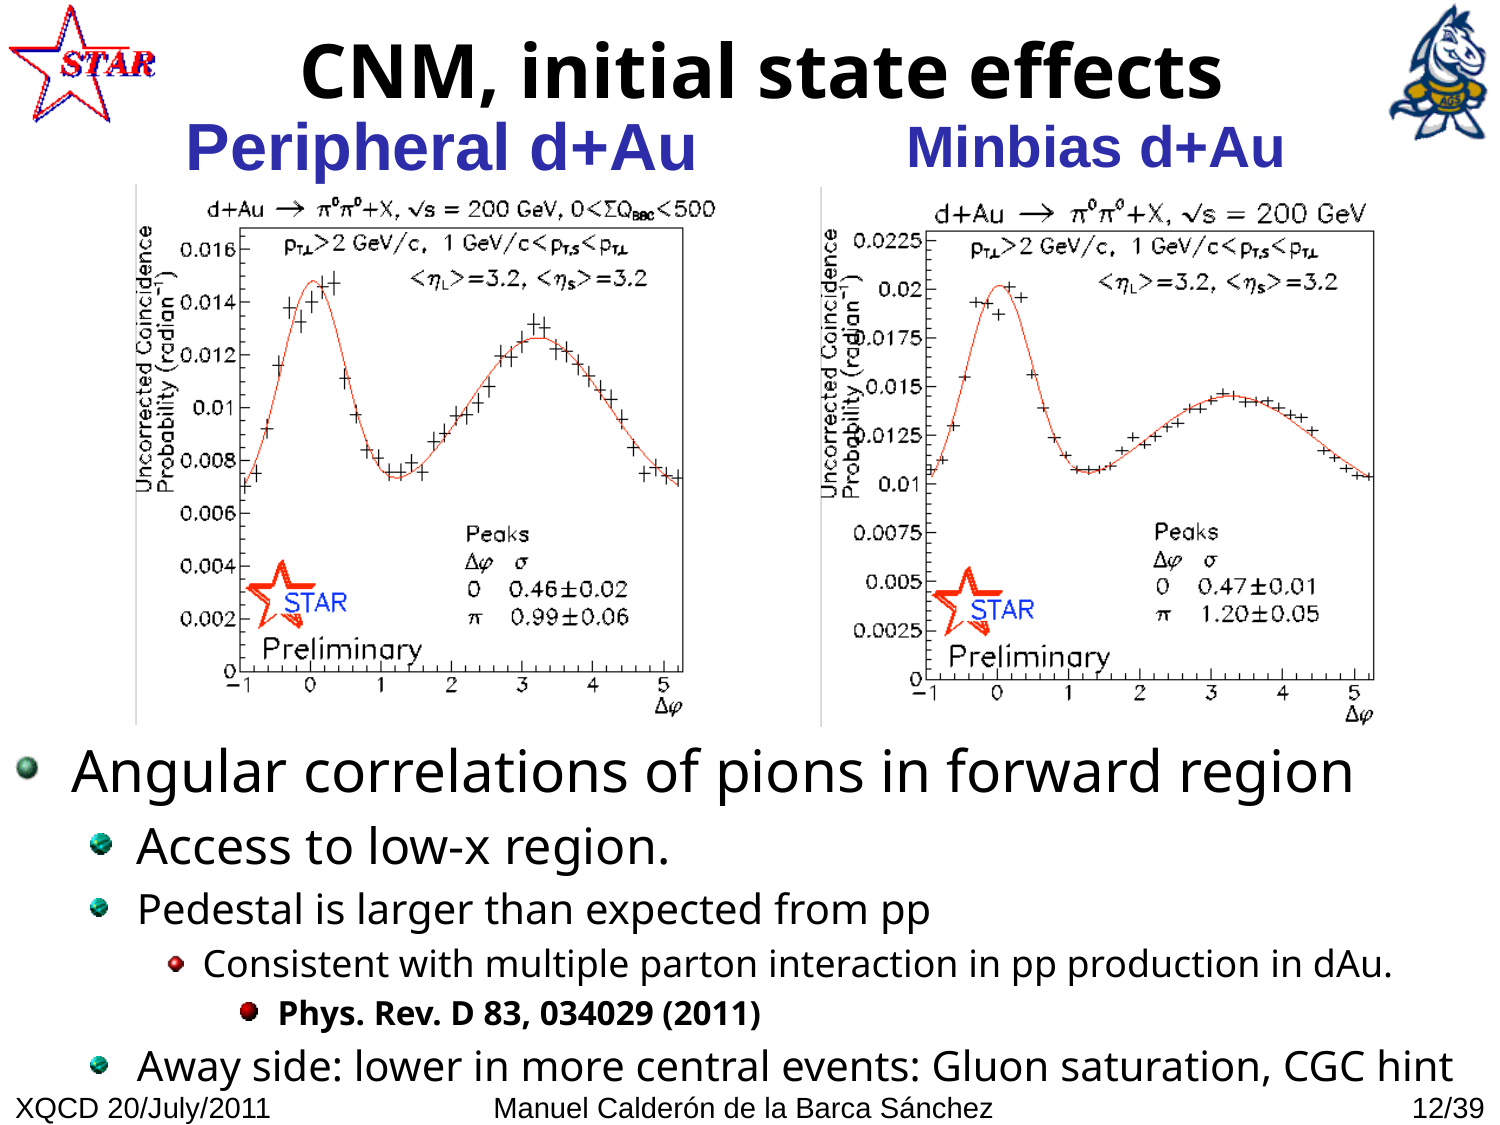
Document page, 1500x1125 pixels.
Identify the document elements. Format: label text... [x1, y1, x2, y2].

list Angular correlations of pions in forward region Access to low-x region. Pedestal is larger than expected from pp Consistent with multiple parton interaction in pp production in dAu. Phys. Rev. D 83, 034029 (2011) Away side: lower in more central events: Gluon saturation, CGC hint [0, 726, 1483, 1083]
picture [165, 953, 184, 972]
picture [90, 833, 112, 855]
picture [240, 1002, 258, 1021]
text_box Minbias d+Au [891, 101, 1302, 185]
picture [90, 898, 108, 917]
picture [1387, 0, 1500, 144]
picture [135, 184, 740, 725]
picture [0, 0, 157, 134]
slide_number 12/39 [1149, 1082, 1500, 1125]
picture [820, 186, 1400, 727]
text_box Peripheral d+Au [170, 96, 714, 182]
slide_number XQCD 20/July/2011 [0, 1082, 350, 1125]
footer Manuel Calderón de la Barca Sánchez [419, 1082, 1069, 1125]
picture [90, 1056, 108, 1074]
title CNM, initial state effects [183, 0, 1341, 138]
picture [15, 756, 40, 782]
